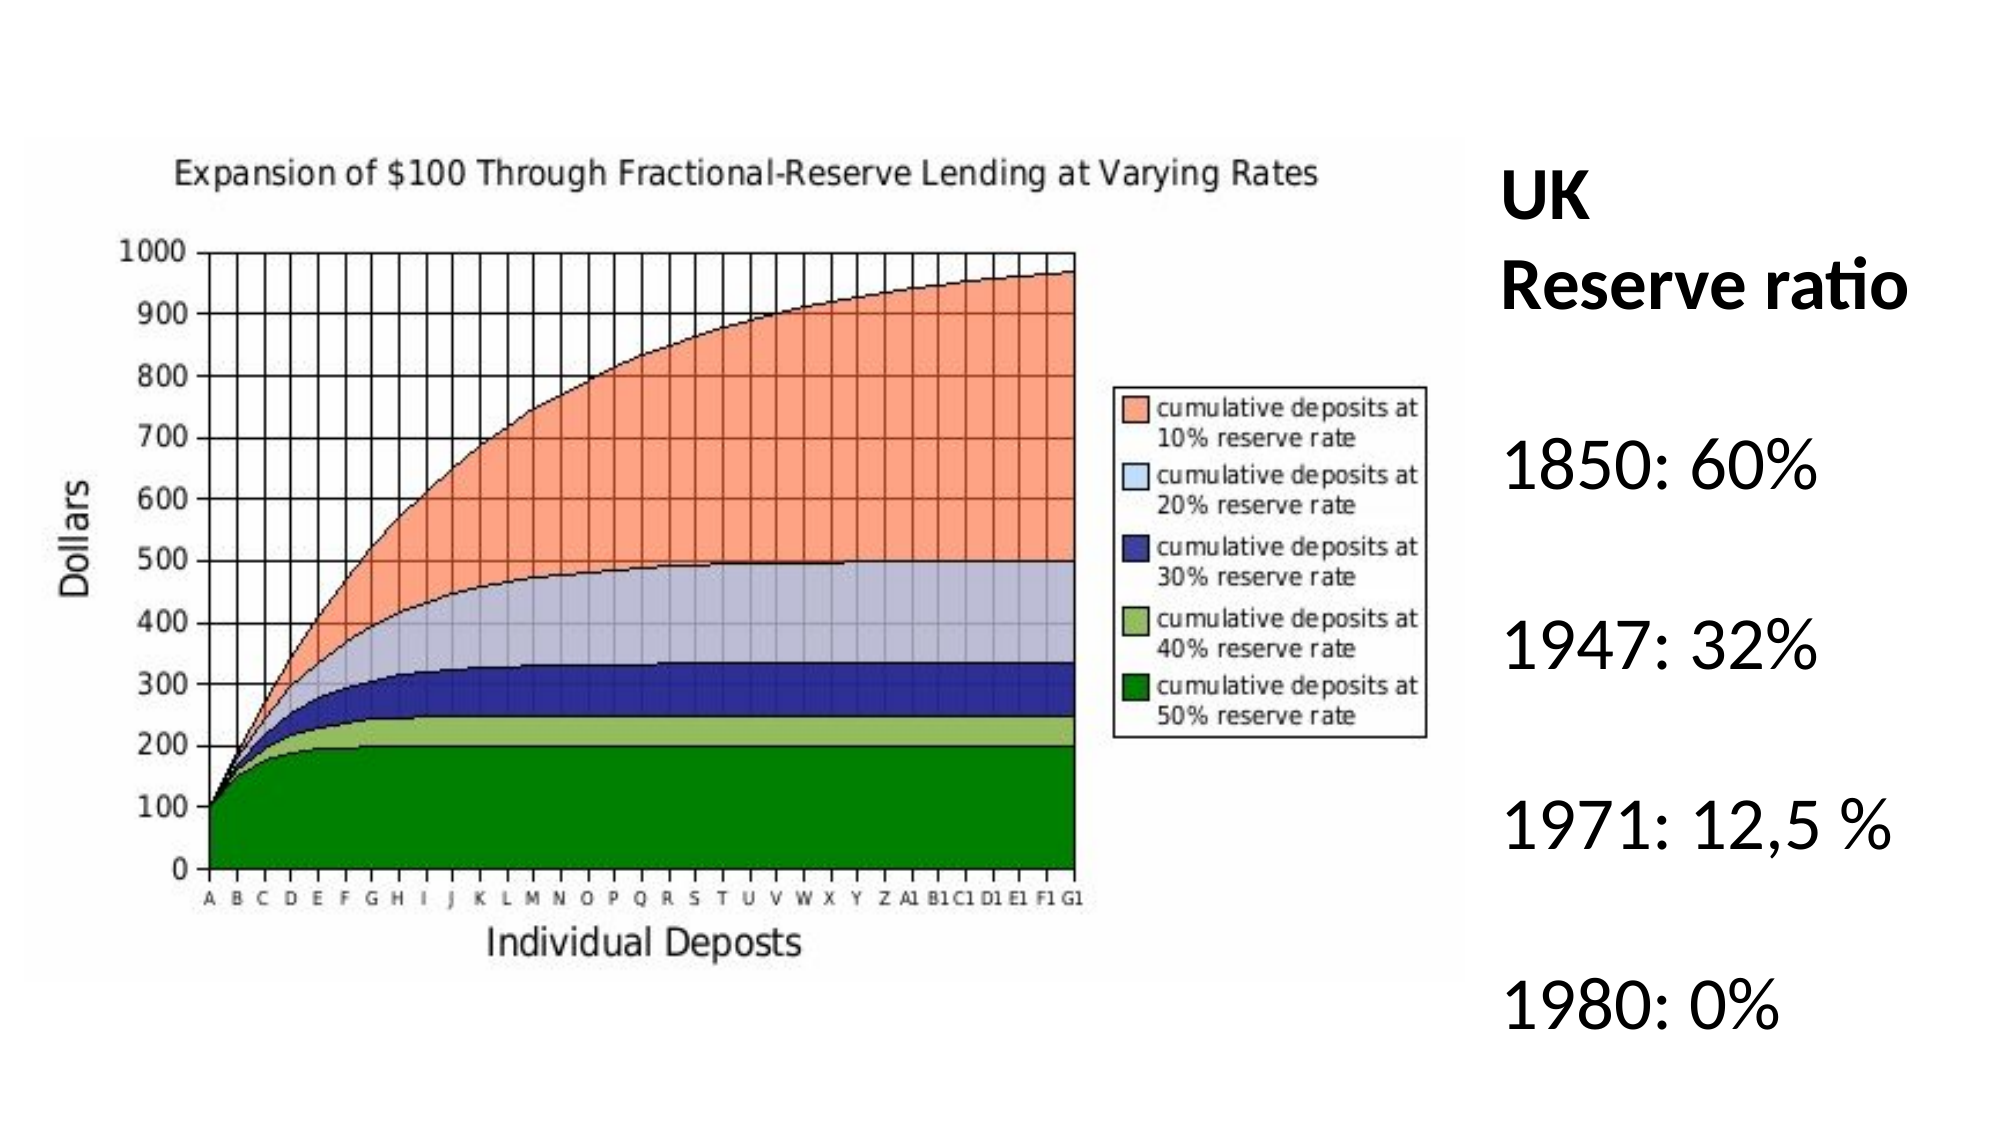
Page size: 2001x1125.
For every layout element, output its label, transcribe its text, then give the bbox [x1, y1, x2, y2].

picture [24, 137, 1465, 982]
text_box UK Reserve ratio 1850: 60% 1947: 32% 1971: 12,5 % 1980: 0% [1486, 137, 1984, 1053]
